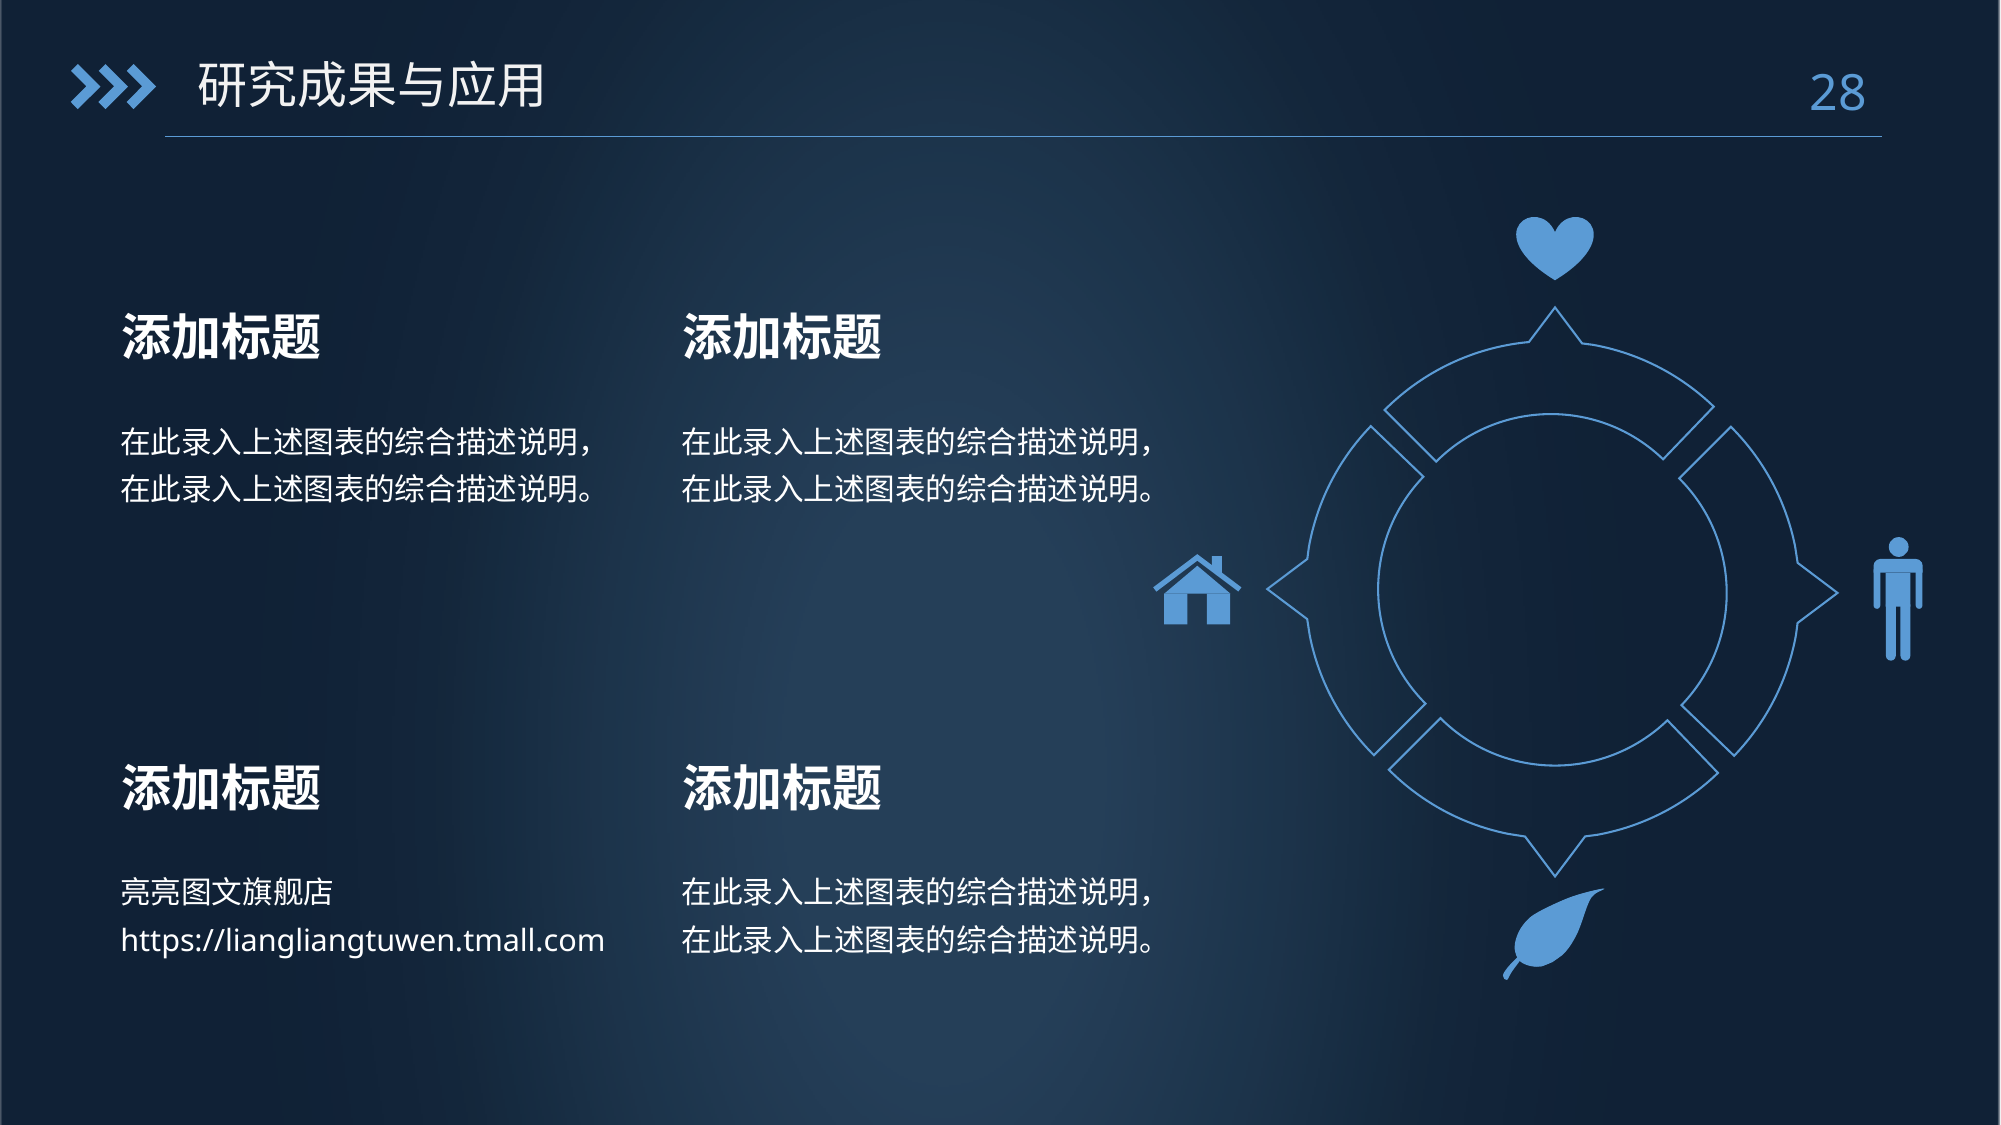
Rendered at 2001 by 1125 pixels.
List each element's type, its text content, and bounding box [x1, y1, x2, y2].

text_box [1515, 216, 1595, 282]
list 研究成果与应用 [182, 49, 827, 125]
text_box [1677, 425, 1840, 758]
text_box 添加标题 [662, 746, 904, 826]
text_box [1149, 556, 1246, 625]
text_box 在此录入上述图表的综合描述说明，在此录入上述图表的综合描述说明。 [661, 851, 1188, 968]
text_box 在此录入上述图表的综合描述说明，在此录入上述图表的综合描述说明。 [661, 401, 1188, 517]
text_box 在此录入上述图表的综合描述说明，在此录入上述图表的综合描述说明。 [100, 401, 630, 517]
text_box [1873, 537, 1923, 661]
text_box 添加标题 [662, 295, 904, 376]
text_box [1383, 305, 1716, 464]
text_box [1265, 424, 1427, 757]
text_box [1387, 716, 1720, 879]
text_box 添加标题 [101, 295, 342, 376]
picture [0, 0, 2001, 1125]
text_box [1502, 888, 1605, 980]
text_box 亮亮图文旗舰店 https://liangliangtuwen.tmall.com [100, 851, 630, 968]
text_box 添加标题 [101, 746, 342, 826]
